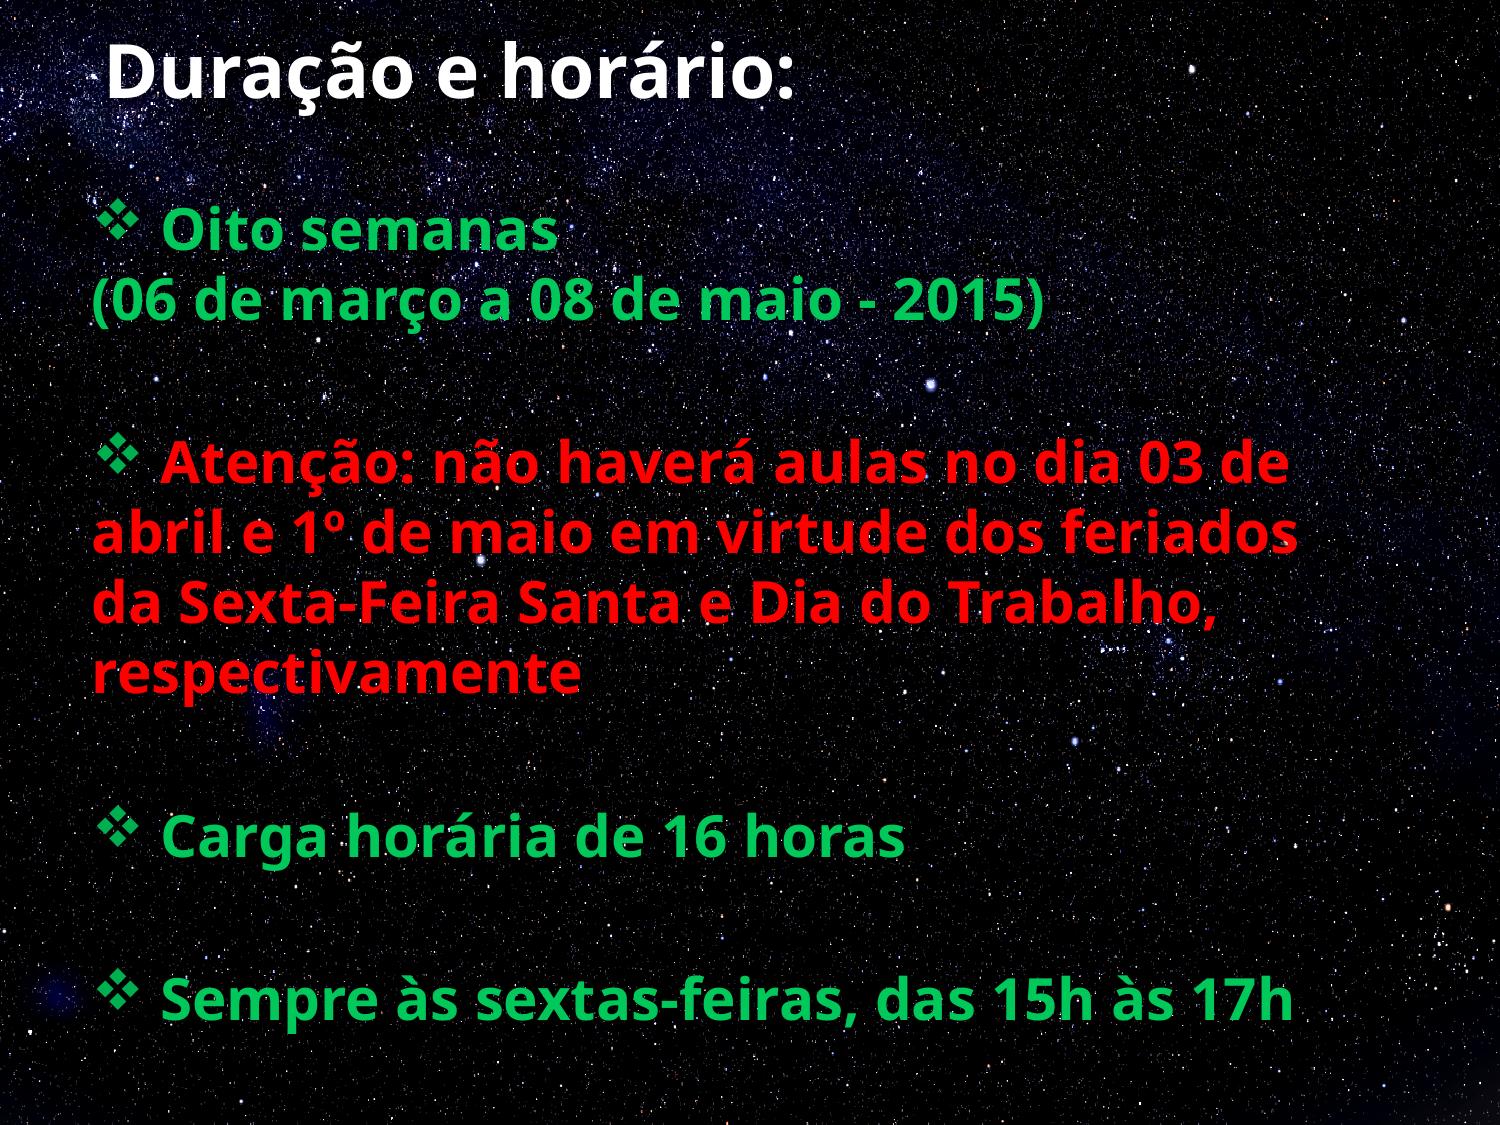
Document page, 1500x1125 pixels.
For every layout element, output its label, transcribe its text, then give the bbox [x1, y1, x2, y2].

subtitle Oito semanas (06 de março a 08 de maio - 2015) Atenção: não haverá aulas no dia 03 de abril e 1º de maio em virtude dos feriados da Sexta-Feira Santa e Dia do Trabalho, respectivamente Carga horária de 16 horas Sempre às sextas-feiras, das 15h às 17h [76, 184, 1318, 1083]
title Duração e horário: [88, 0, 1364, 171]
picture [0, 0, 1500, 1125]
